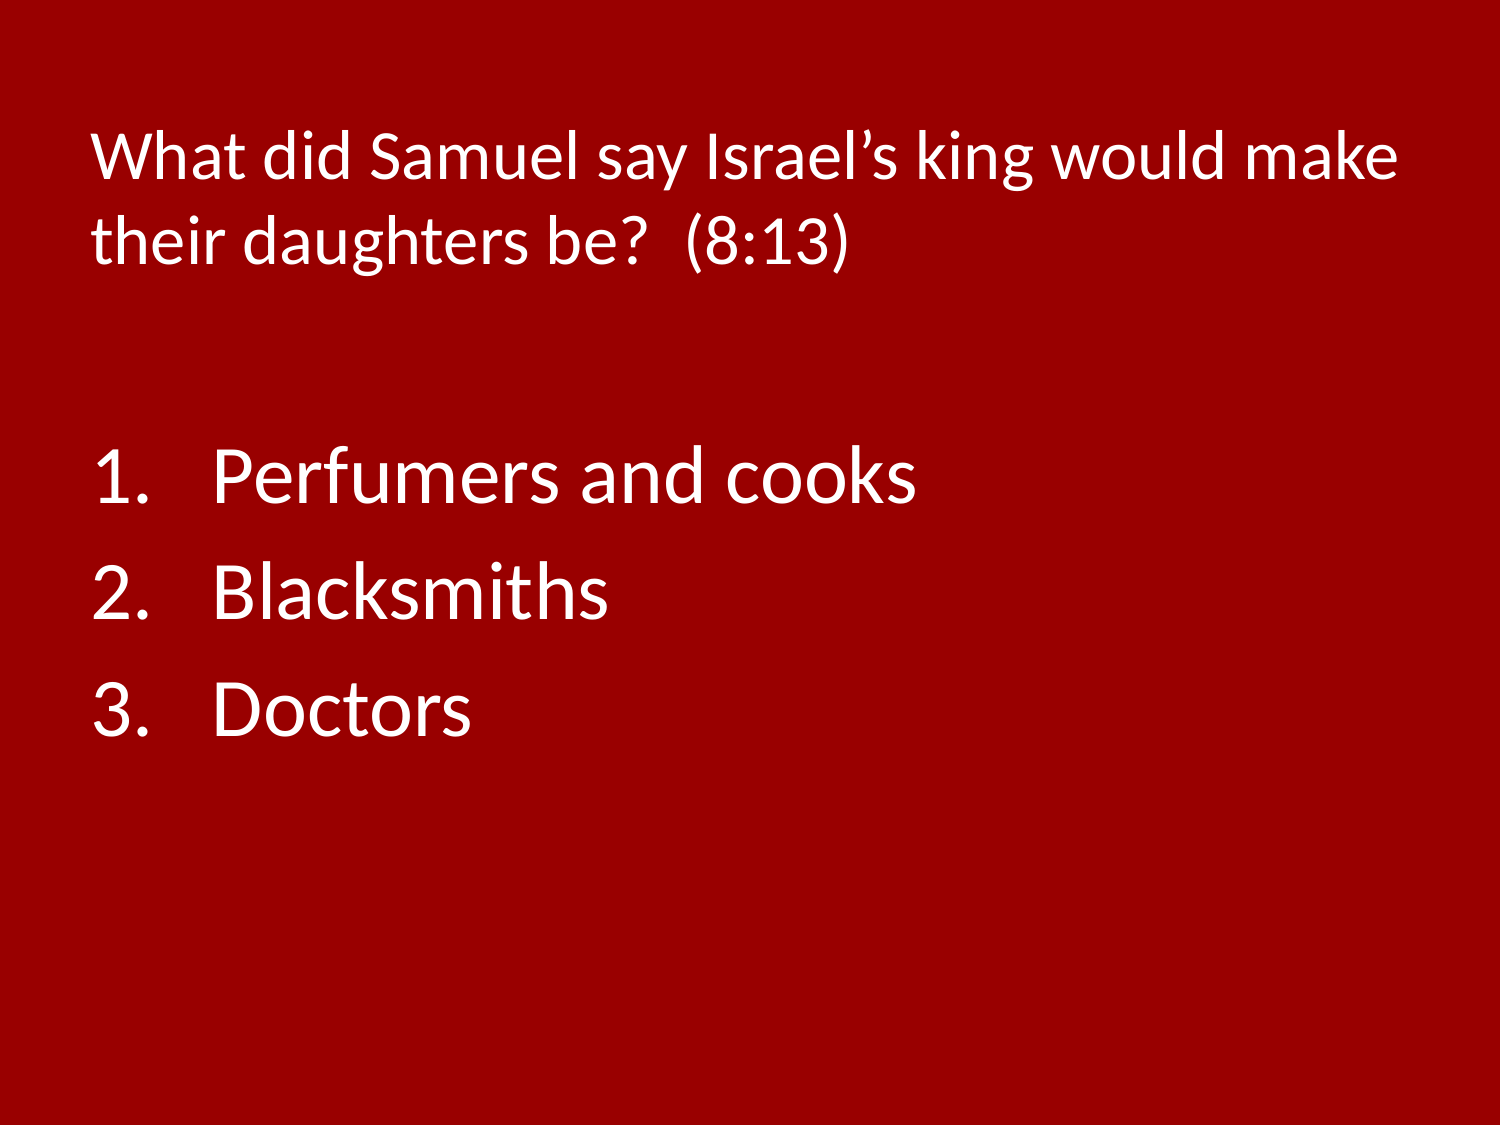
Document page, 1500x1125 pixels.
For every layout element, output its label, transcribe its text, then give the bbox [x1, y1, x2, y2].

title What did Samuel say Israel’s king would make their daughters be? (8:13) [75, 99, 1425, 288]
list Perfumers and cooks Blacksmiths Doctors [75, 412, 1425, 1005]
